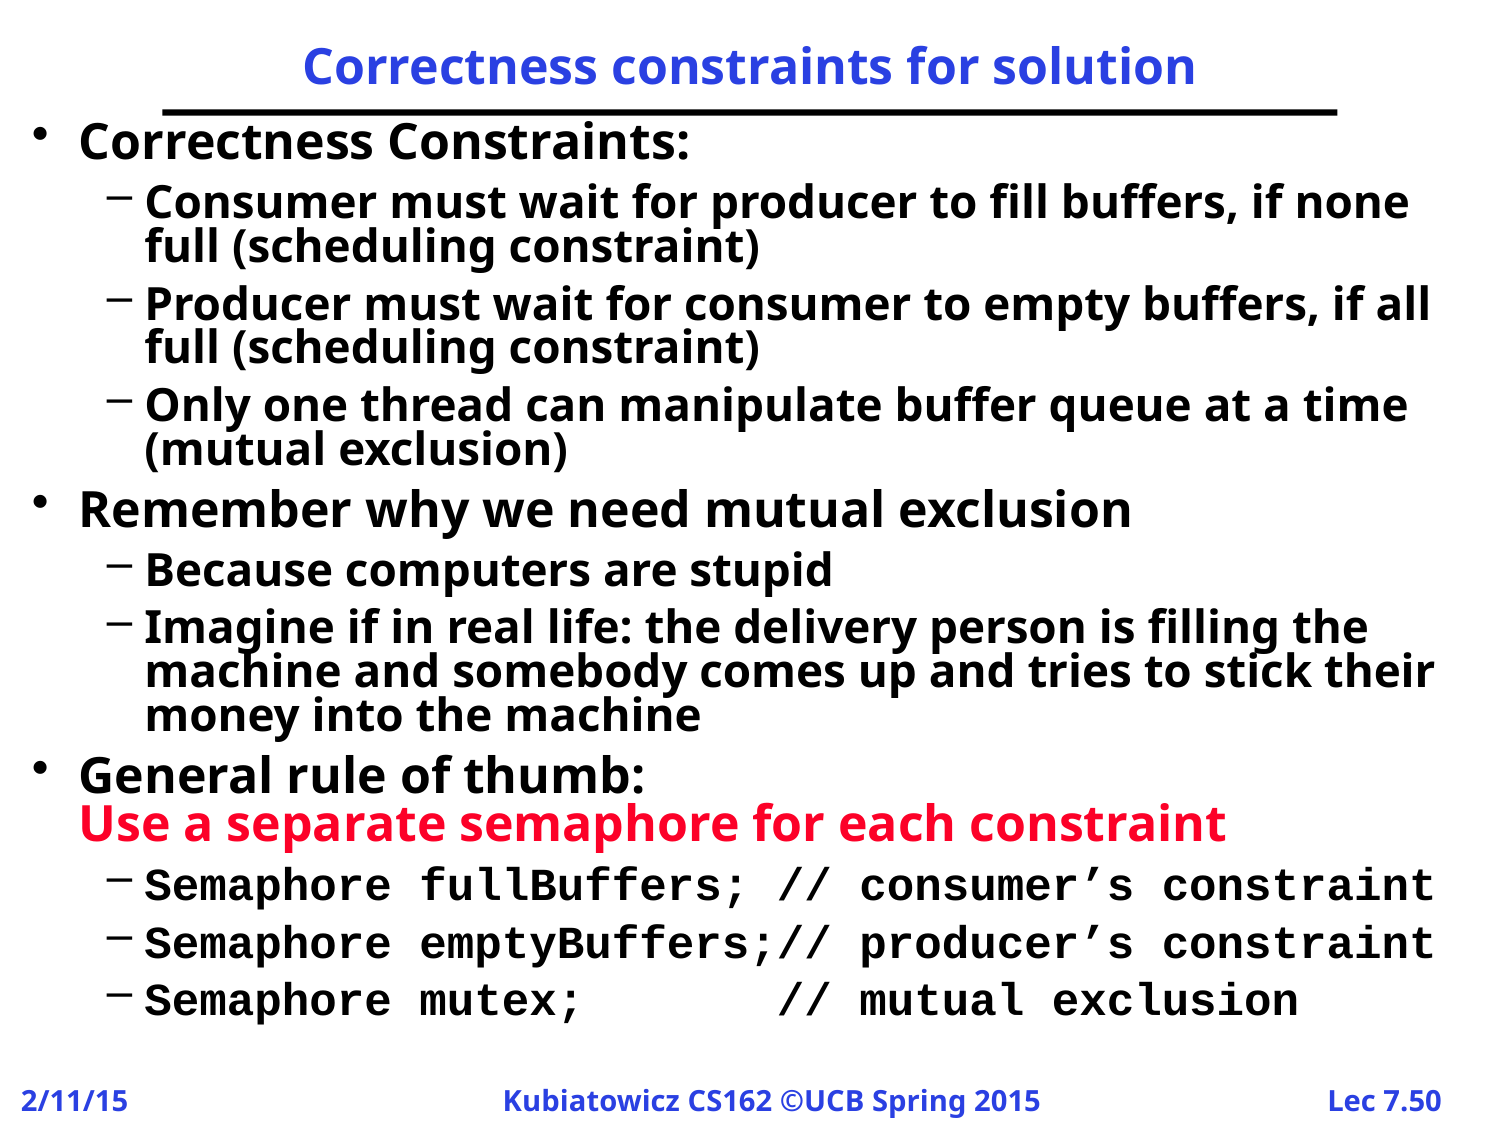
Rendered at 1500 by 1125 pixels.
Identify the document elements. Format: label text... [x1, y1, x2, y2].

list Correctness Constraints: Consumer must wait for producer to fill buffers, if none full (scheduling constraint) Producer must wait for consumer to empty buffers, if all full (scheduling constraint) Only one thread can manipulate buffer queue at a time (mutual exclusion) Remember why we need mutual exclusion Because computers are stupid Imagine if in real life: the delivery person is filling the machine and somebody comes up and tries to stick their money into the machine General rule of thumb: Use a separate semaphore for each constraint Semaphore fullBuffers; // consumer’s constraint Semaphore emptyBuffers;// producer’s constraint Semaphore mutex; // mutual exclusion [16, 114, 1480, 1102]
title Correctness constraints for solution [162, 24, 1338, 113]
